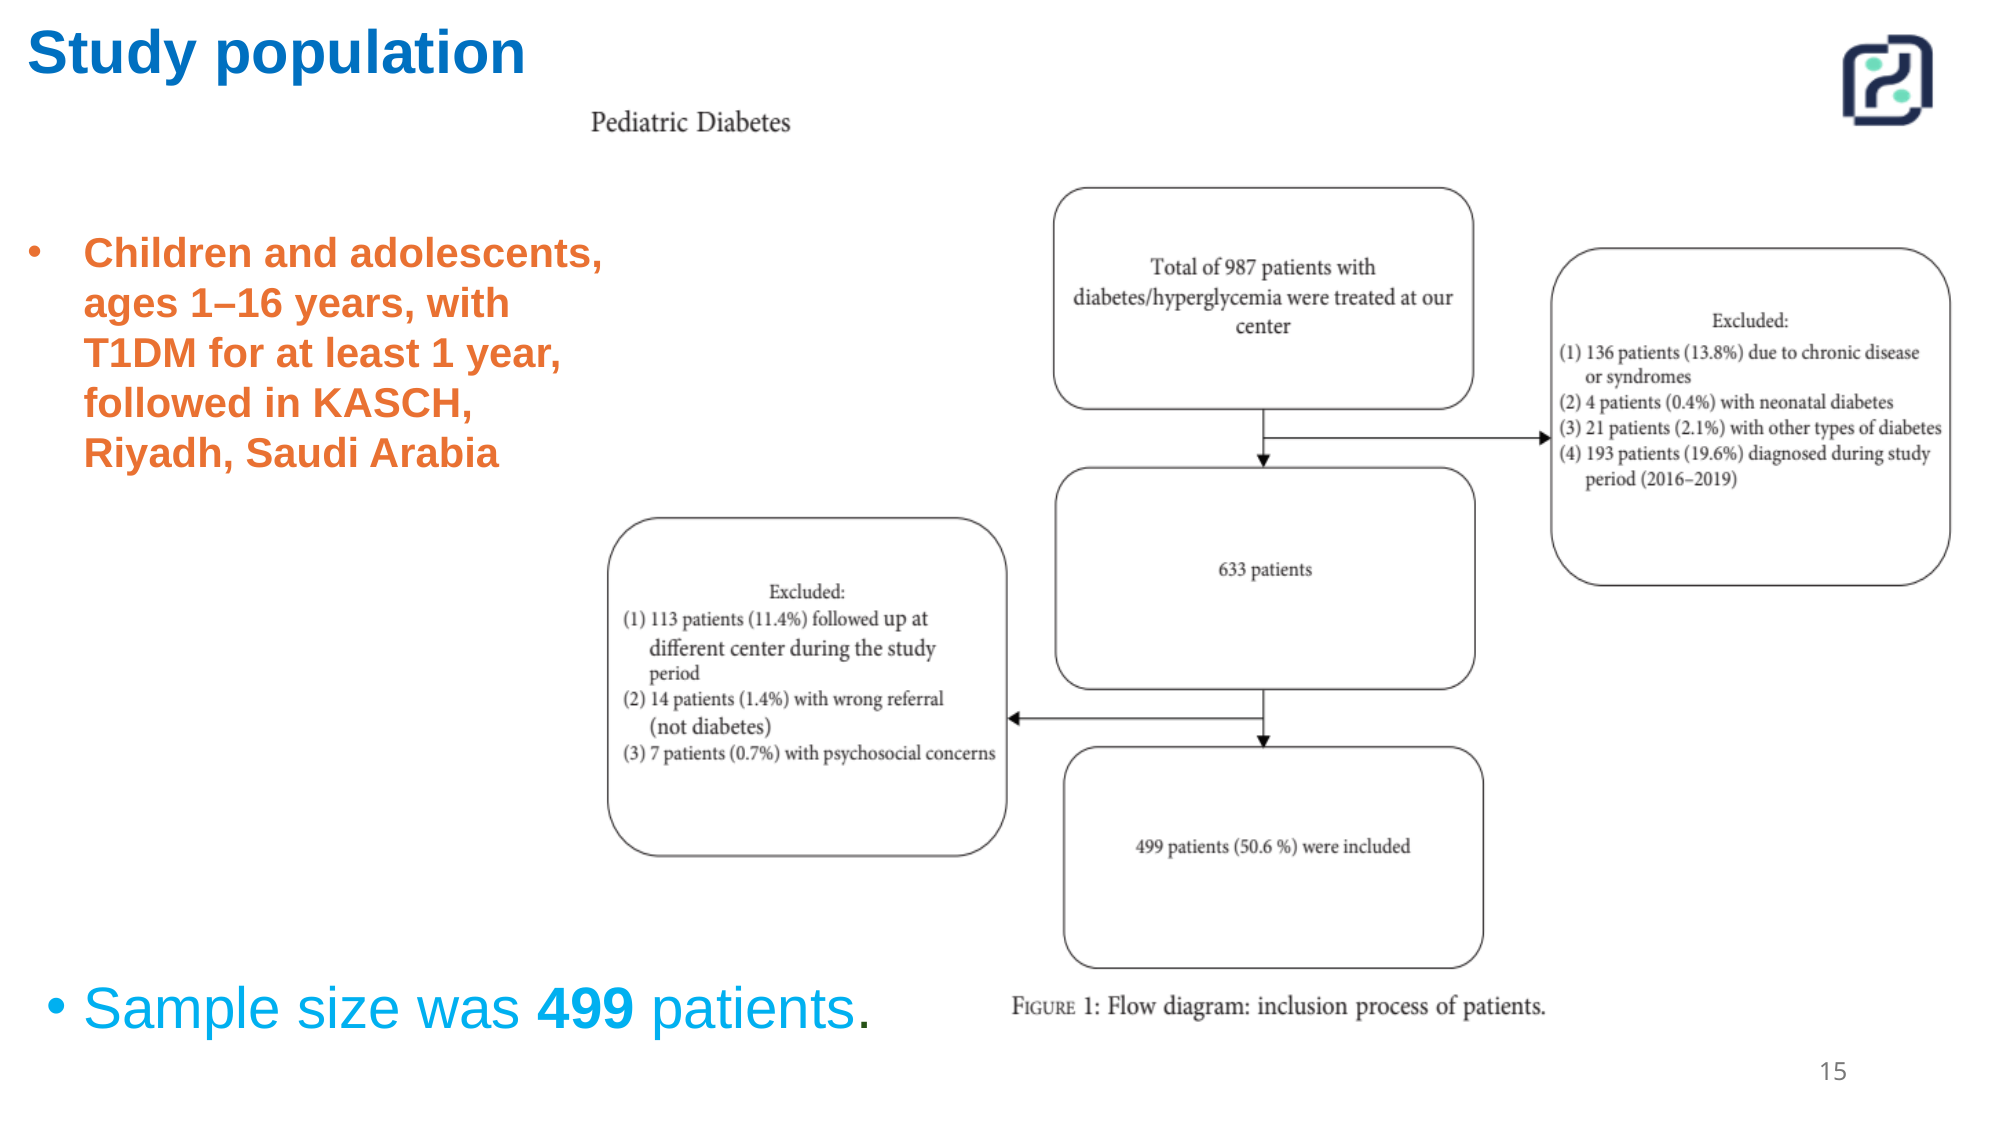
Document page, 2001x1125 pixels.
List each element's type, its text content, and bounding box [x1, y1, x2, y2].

title Study population [12, 13, 595, 95]
slide_number 15 [1412, 1044, 1863, 1103]
text_box Children and adolescents, ages 1–16 years, with T1DM for at least 1 year, followed in KASCH, Riyadh, Saudi Arabia [12, 218, 565, 484]
picture [1820, 27, 1955, 135]
text_box Sample size was 499 patients. [31, 955, 1037, 1048]
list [565, 94, 1955, 1044]
